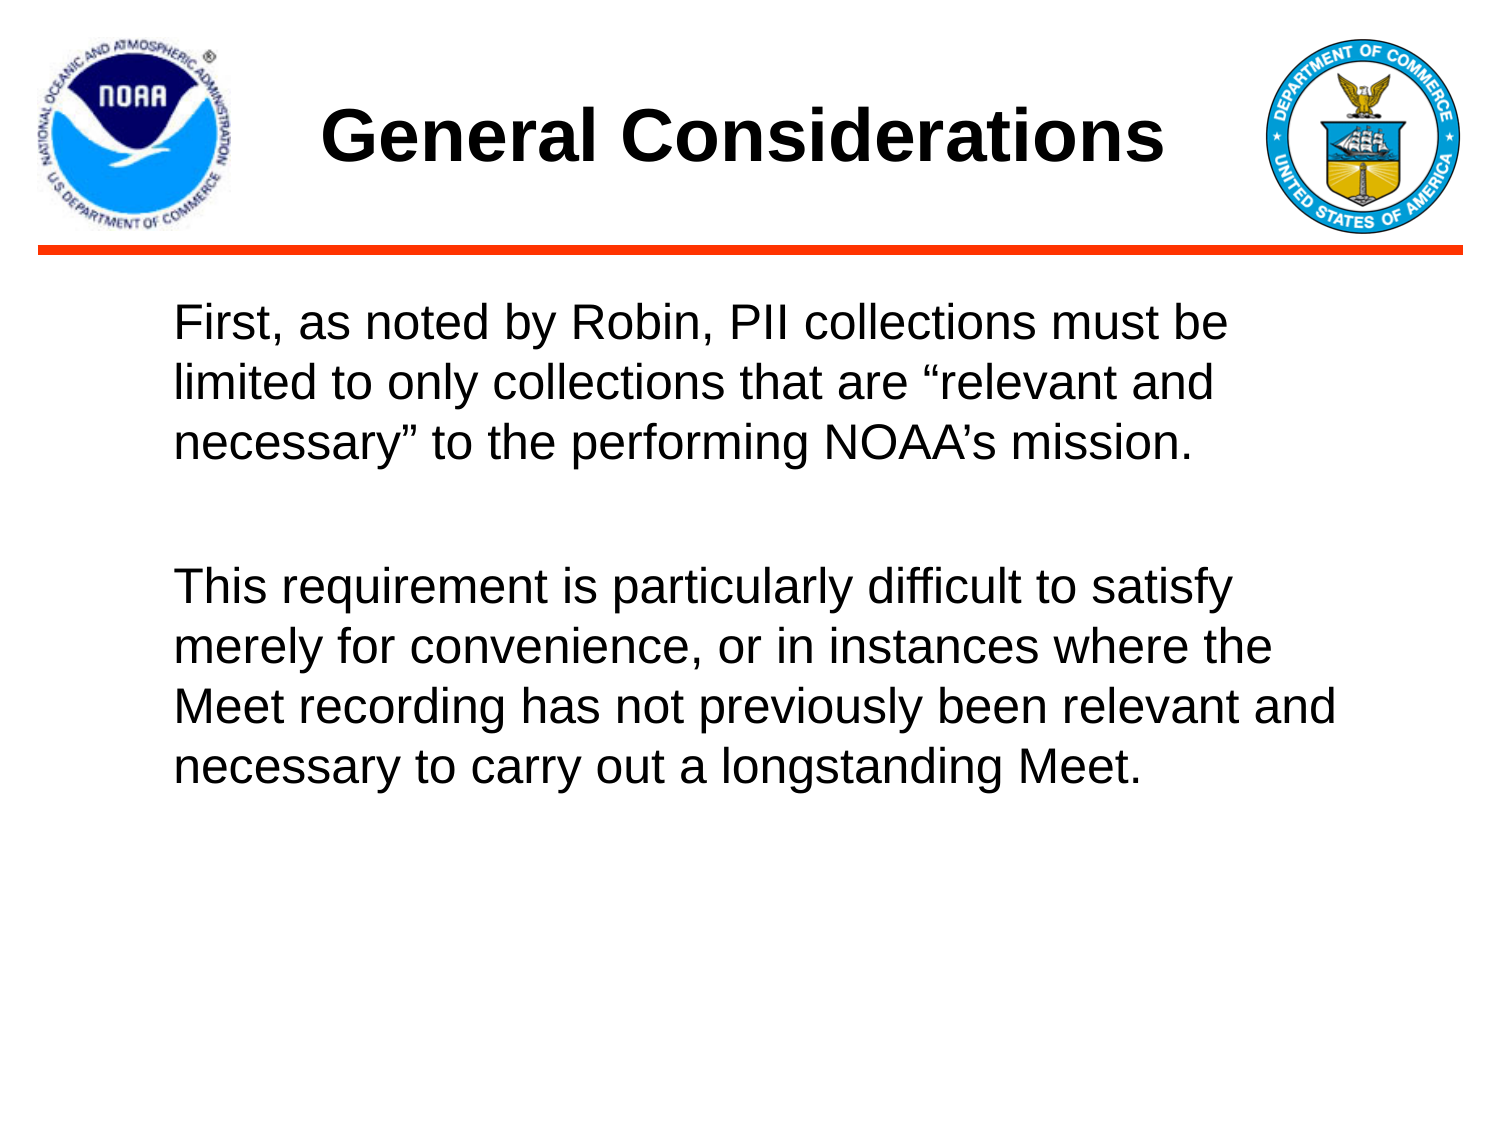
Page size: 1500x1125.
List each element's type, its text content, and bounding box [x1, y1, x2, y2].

title General Considerations [237, 37, 1250, 225]
list First, as noted by Robin, PII collections must be limited to only collections that are “relevant and necessary” to the performing NOAA’s mission. This requirement is particularly difficult to satisfy merely for convenience, or in instances where the Meet recording has not previously been relevant and necessary to carry out a longstanding Meet. [112, 275, 1388, 1000]
picture [37, 37, 231, 231]
picture [1262, 37, 1463, 237]
